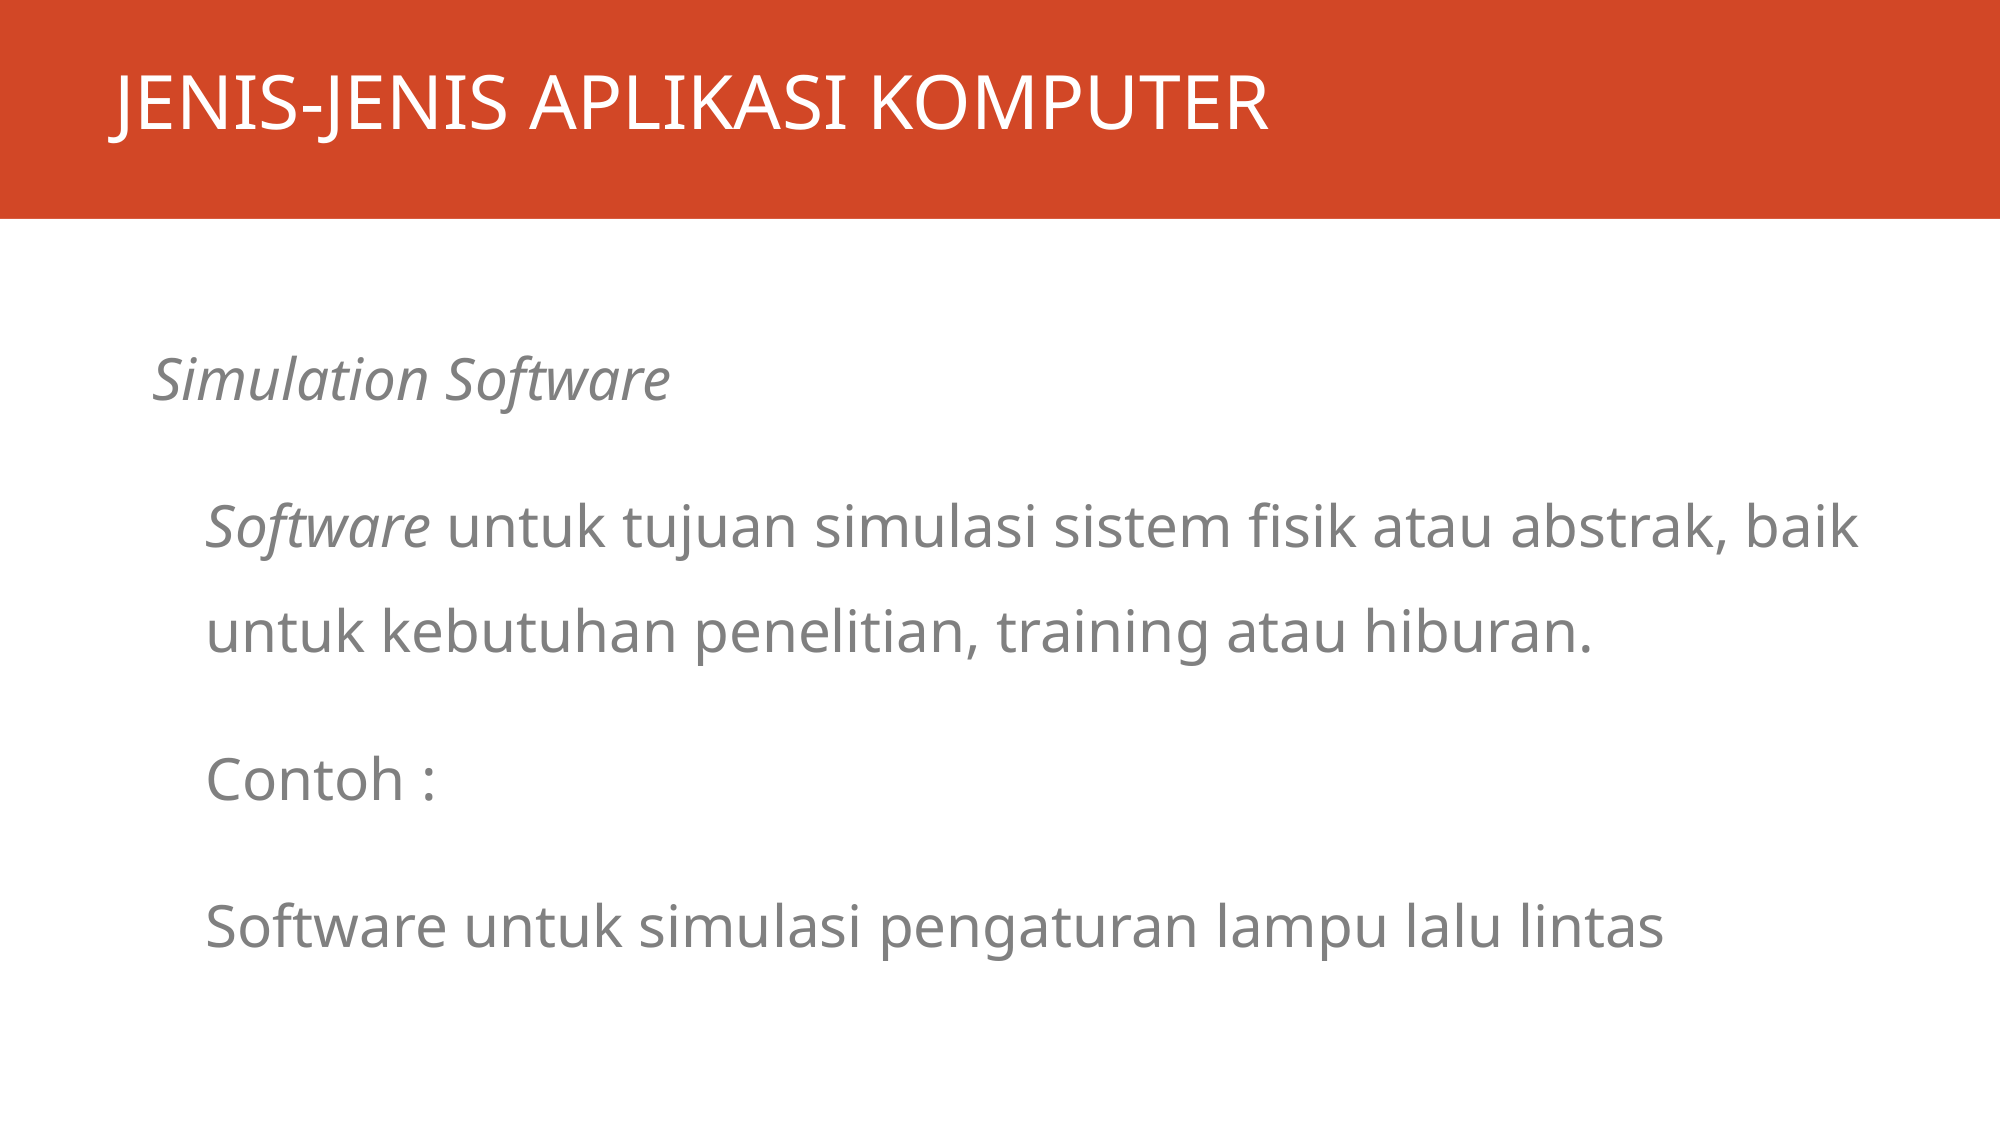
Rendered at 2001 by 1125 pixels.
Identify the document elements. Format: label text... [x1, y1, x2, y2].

list Simulation Software Software untuk tujuan simulasi sistem fisik atau abstrak, baik untuk kebutuhan penelitian, training atau hiburan. Contoh : Software untuk simulasi pengaturan lampu lalu lintas [137, 299, 1938, 1014]
title JENIS-JENIS APLIKASI KOMPUTER [99, 0, 1863, 199]
